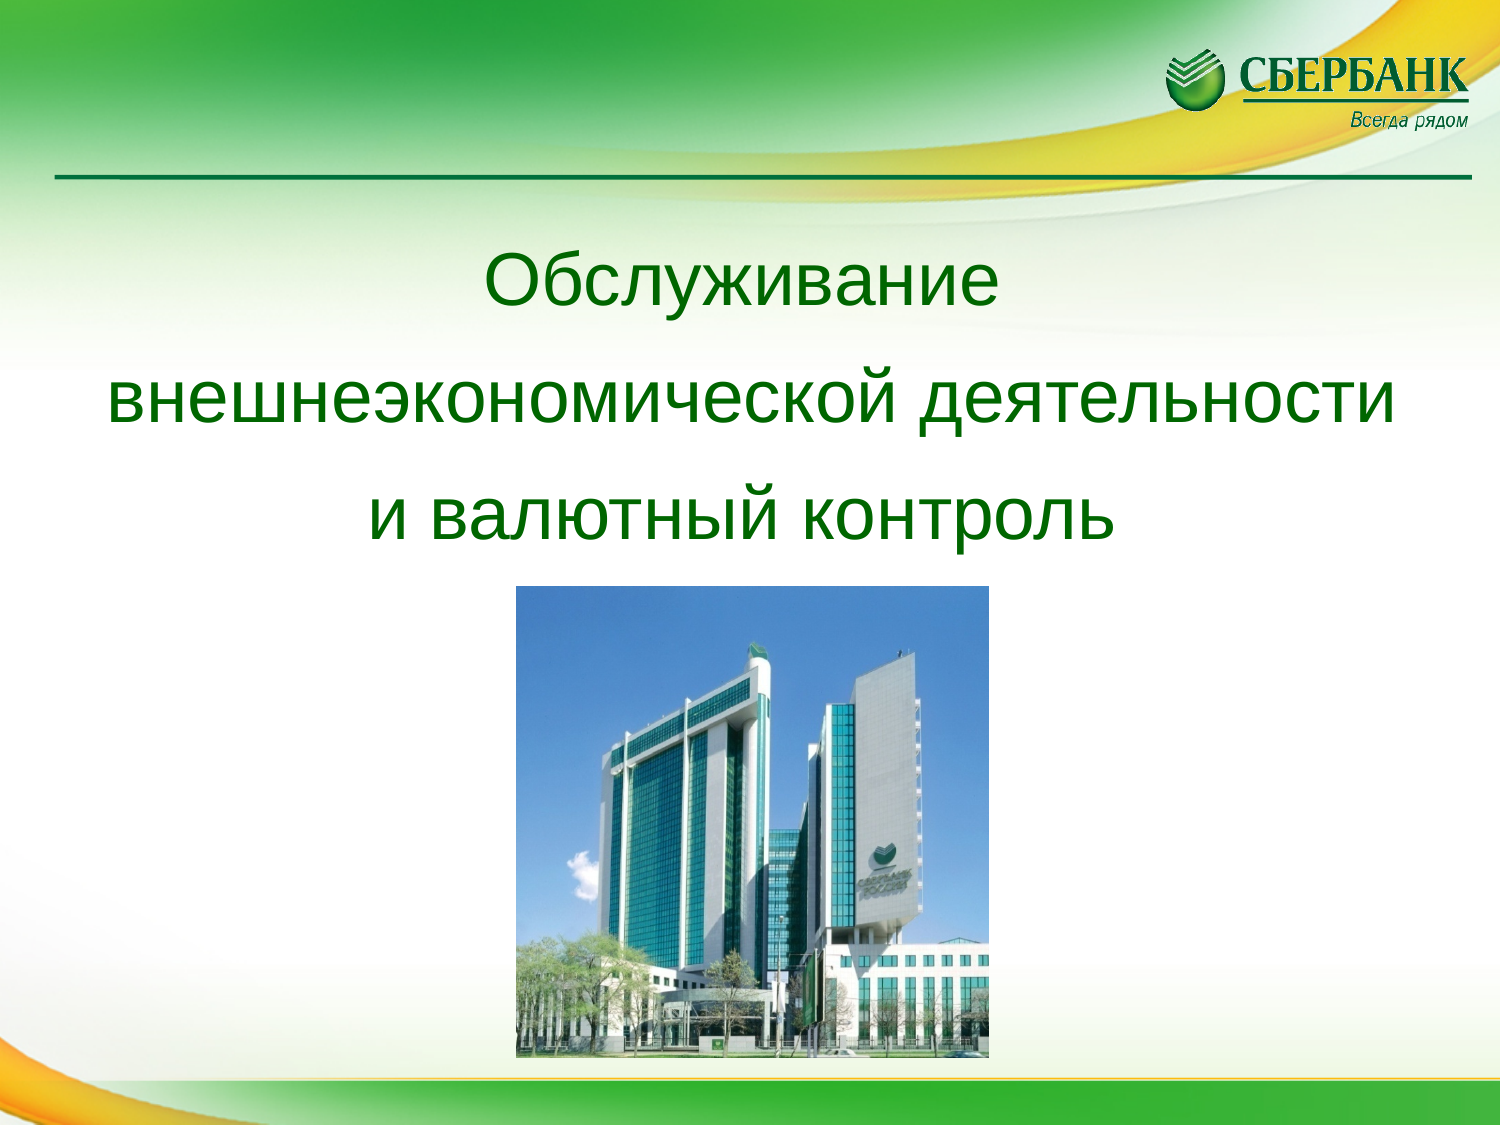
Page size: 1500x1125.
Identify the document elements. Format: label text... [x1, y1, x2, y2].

text_box Обслуживание внешнеэкономической деятельности и валютный контроль [72, 196, 1433, 562]
picture [0, 0, 1500, 1125]
